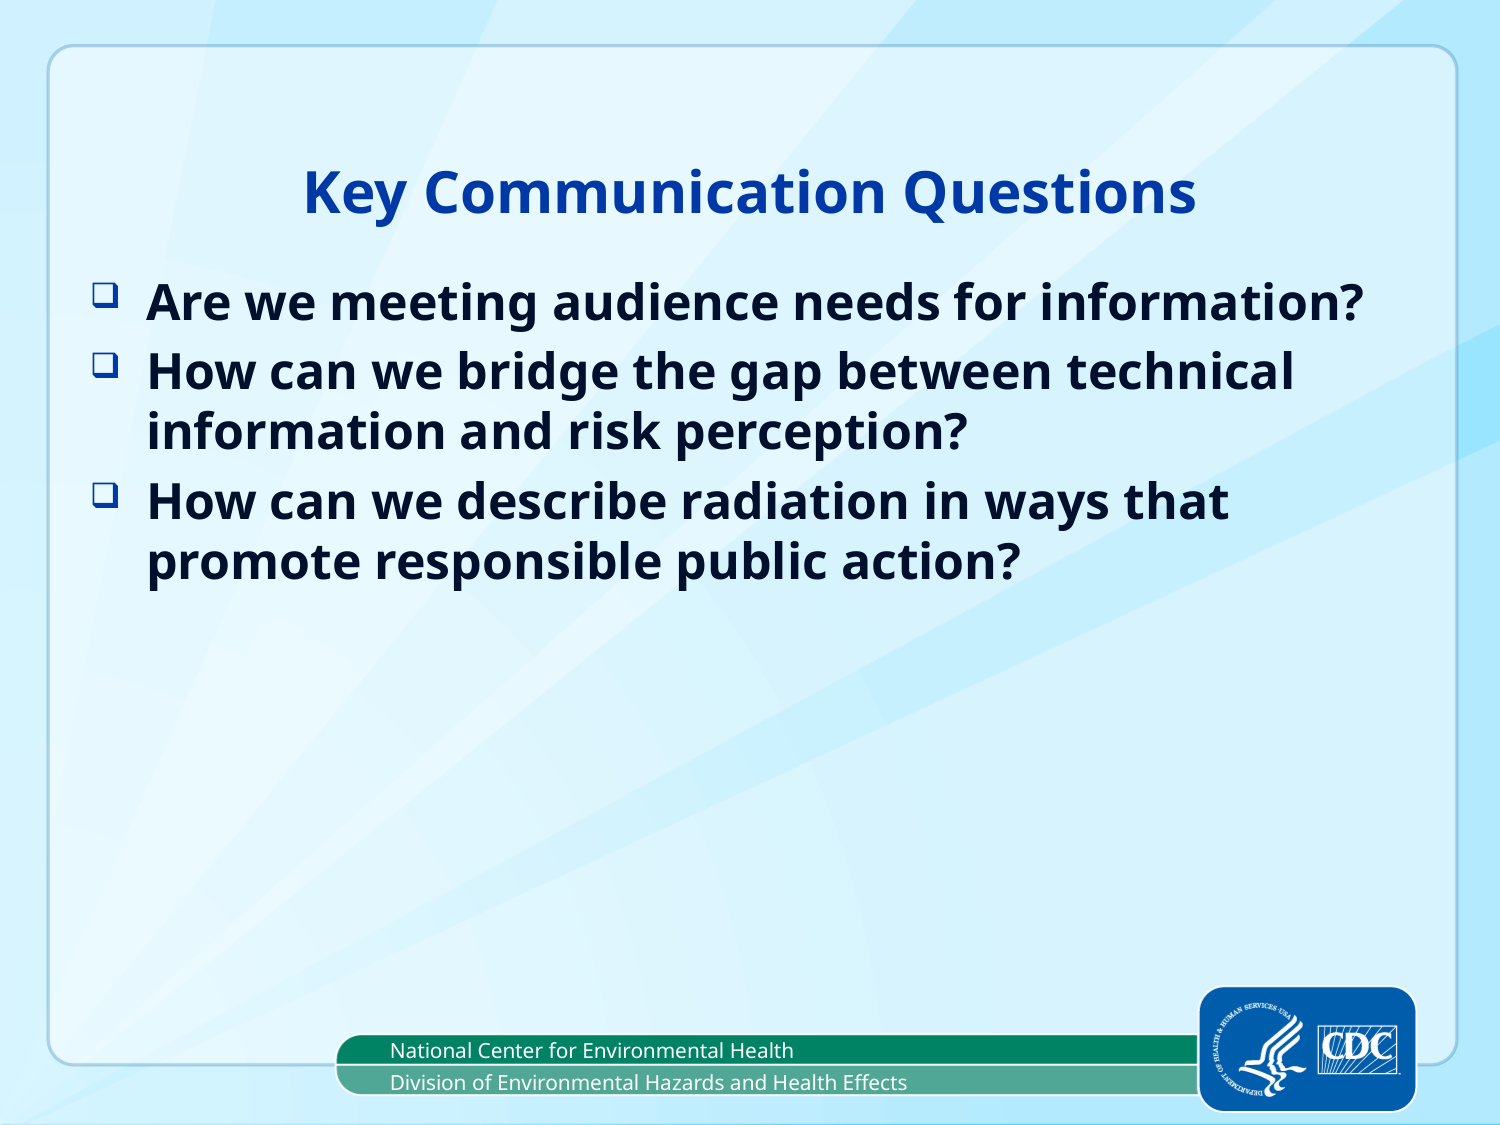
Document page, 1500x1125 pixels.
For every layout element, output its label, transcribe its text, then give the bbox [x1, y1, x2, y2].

picture [0, 0, 1500, 1125]
list Are we meeting audience needs for information? How can we bridge the gap between technical information and risk perception? How can we describe radiation in ways that promote responsible public action? [75, 262, 1425, 950]
title Key Communication Questions [75, 45, 1425, 233]
